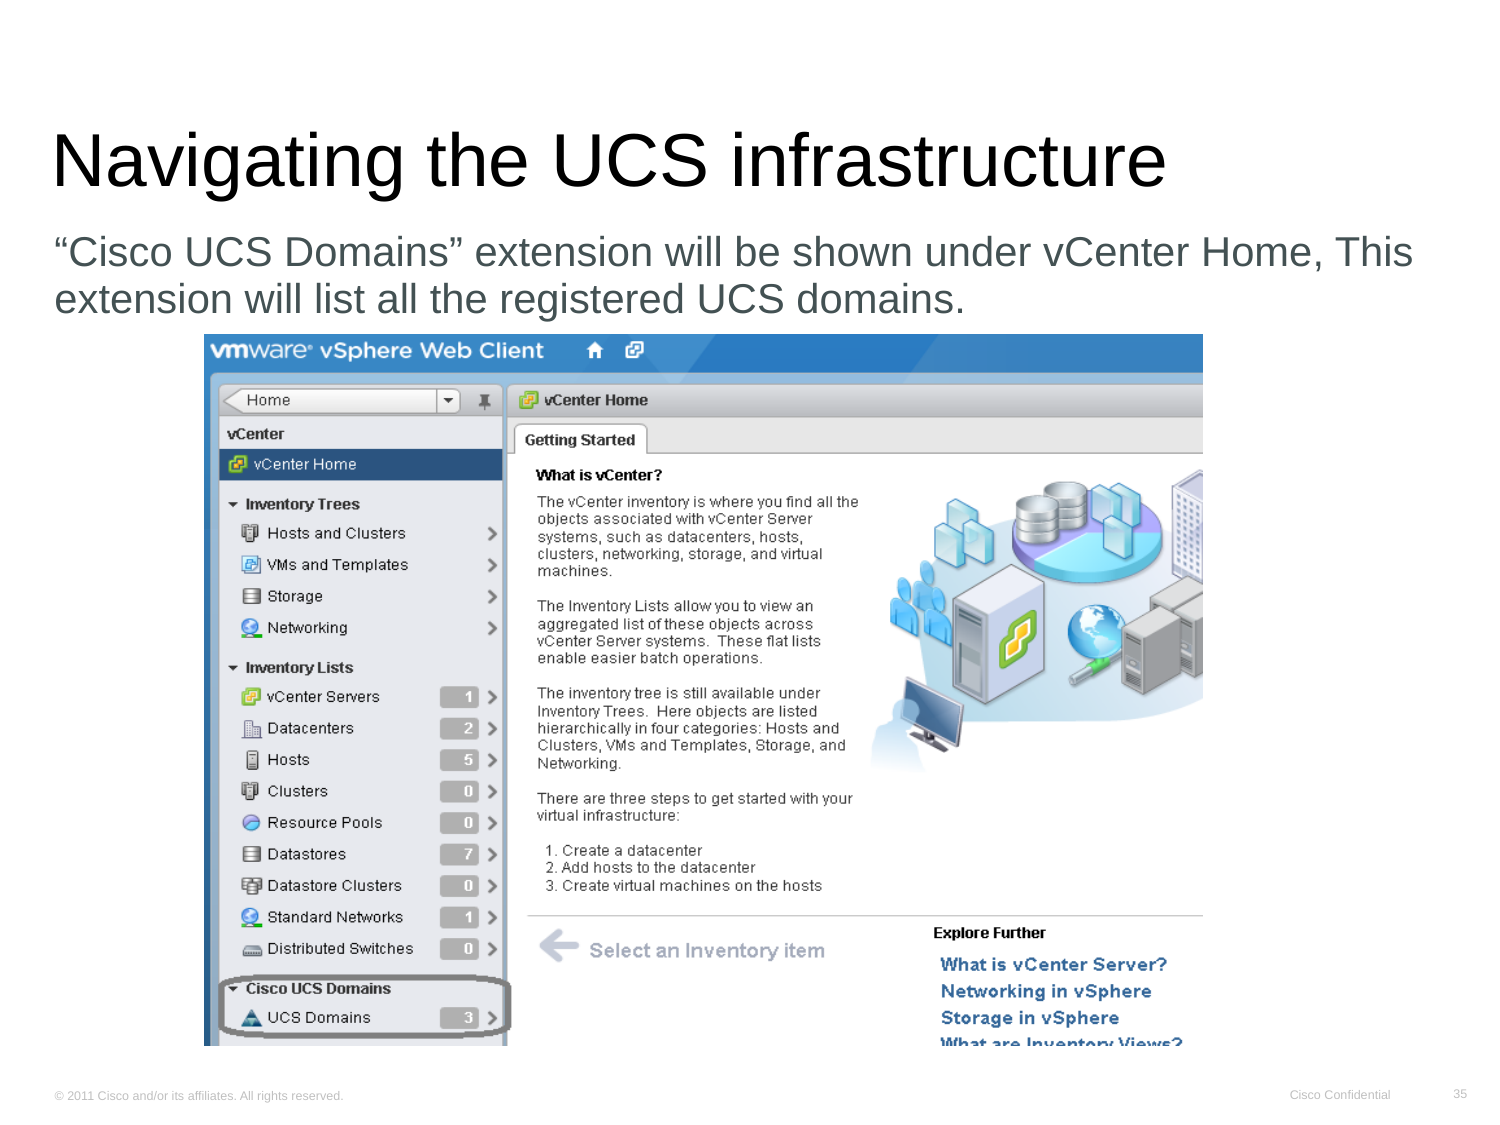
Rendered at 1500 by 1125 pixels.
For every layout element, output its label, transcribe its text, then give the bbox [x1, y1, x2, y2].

title Navigating the UCS infrastructure [37, 70, 1447, 209]
picture [203, 334, 1203, 1046]
list “Cisco UCS Domains” extension will be shown under vCenter Home, This extension will list all the registered UCS domains. [39, 220, 1447, 1035]
